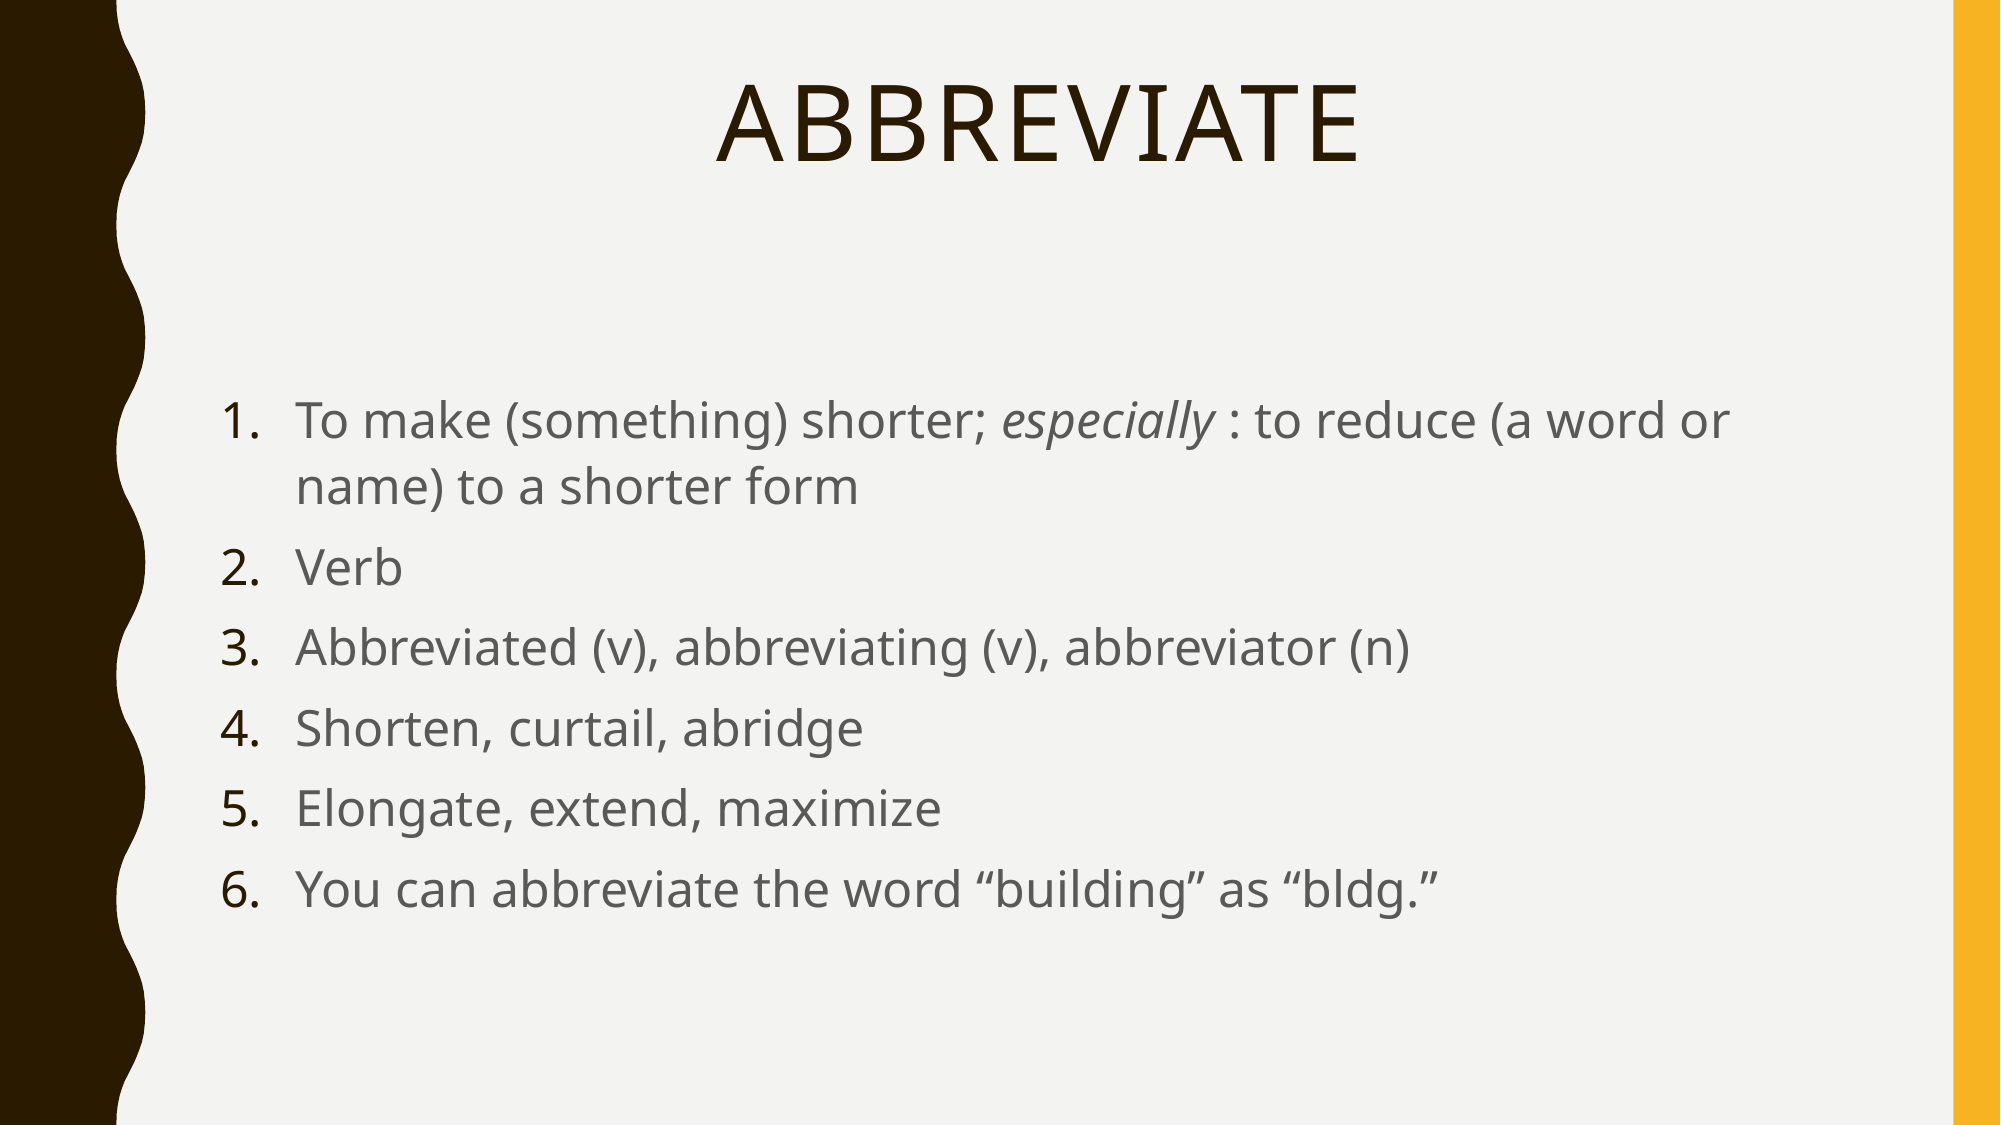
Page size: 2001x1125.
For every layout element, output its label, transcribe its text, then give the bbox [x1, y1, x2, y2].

list To make (something) shorter; especially : to reduce (a word or name) to a shorter form Verb Abbreviated (v), abbreviating (v), abbreviator (n) Shorten, curtail, abridge Elongate, extend, maximize You can abbreviate the word “building” as “bldg.” [205, 375, 1875, 965]
title Abbreviate [205, 62, 1875, 308]
